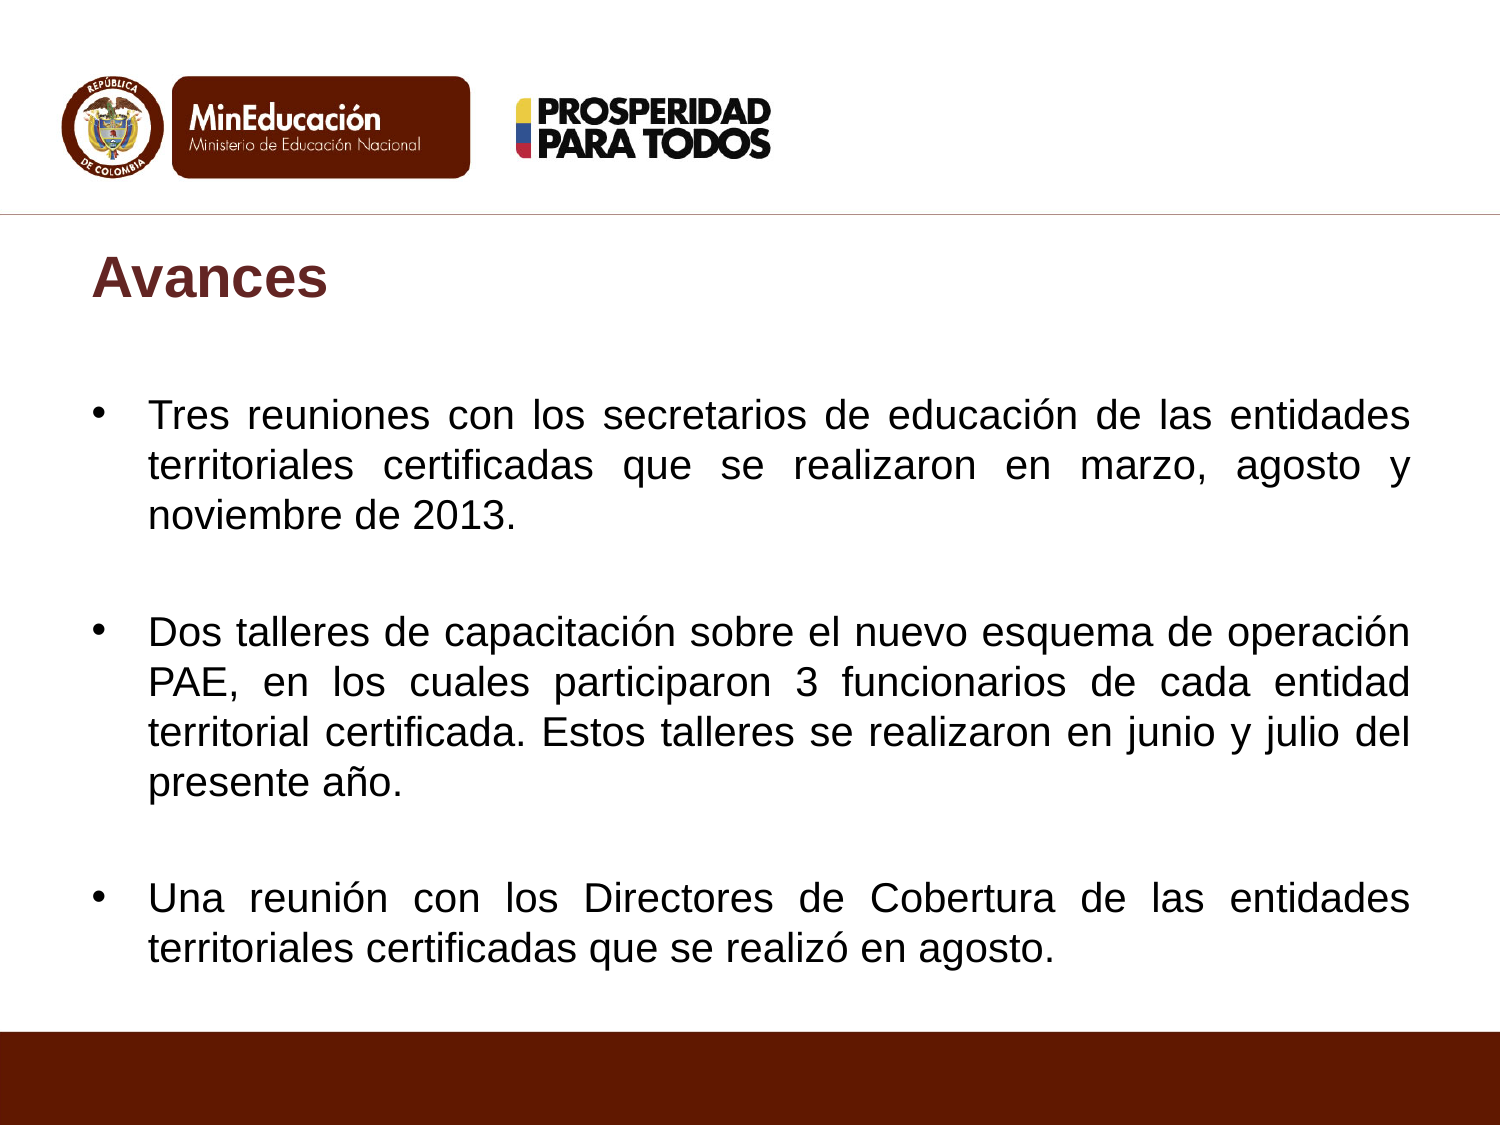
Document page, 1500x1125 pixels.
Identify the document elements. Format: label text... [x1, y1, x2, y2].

picture [0, 0, 1500, 1125]
list Avances Tres reuniones con los secretarios de educación de las entidades territoriales certificadas que se realizaron en marzo, agosto y noviembre de 2013. Dos talleres de capacitación sobre el nuevo esquema de operación PAE, en los cuales participaron 3 funcionarios de cada entidad territorial certificada. Estos talleres se realizaron en junio y julio del presente año. Una reunión con los Directores de Cobertura de las entidades territoriales certificadas que se realizó en agosto. [76, 231, 1427, 1125]
